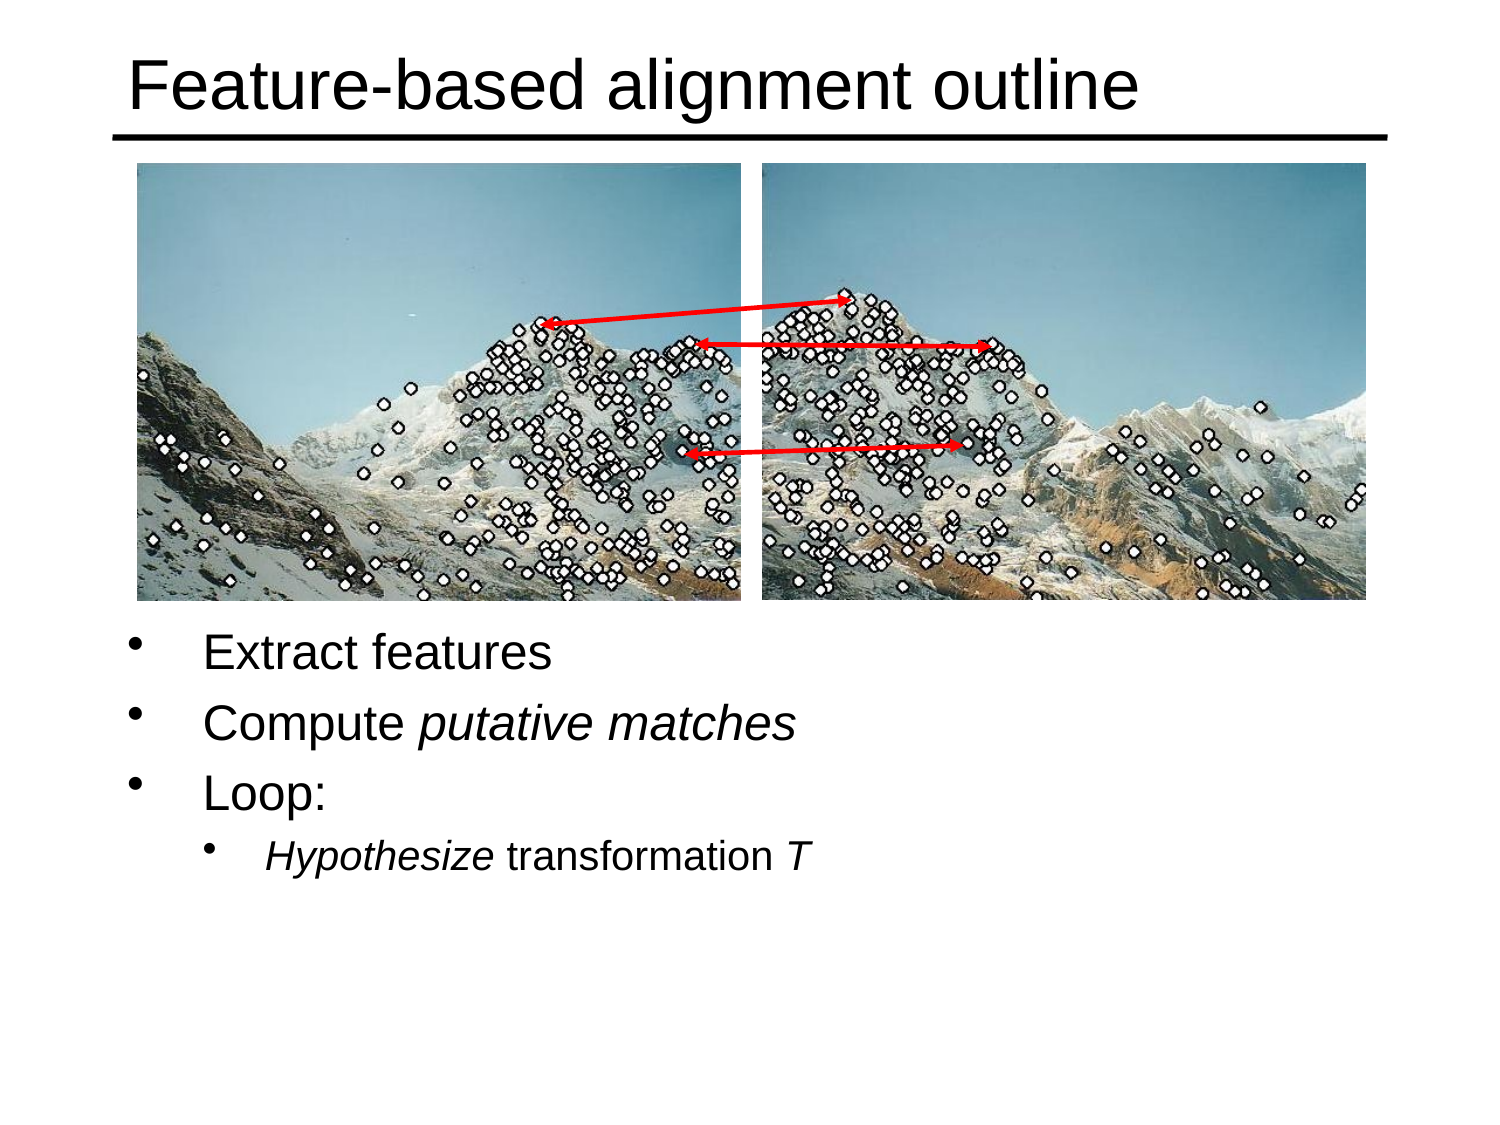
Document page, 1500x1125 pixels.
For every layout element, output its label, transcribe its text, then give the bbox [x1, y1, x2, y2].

title Feature-based alignment outline [112, 12, 1388, 150]
list Extract features Compute putative matches Loop: Hypothesize transformation T [112, 612, 1388, 1125]
picture [137, 162, 741, 601]
picture [762, 163, 1366, 600]
